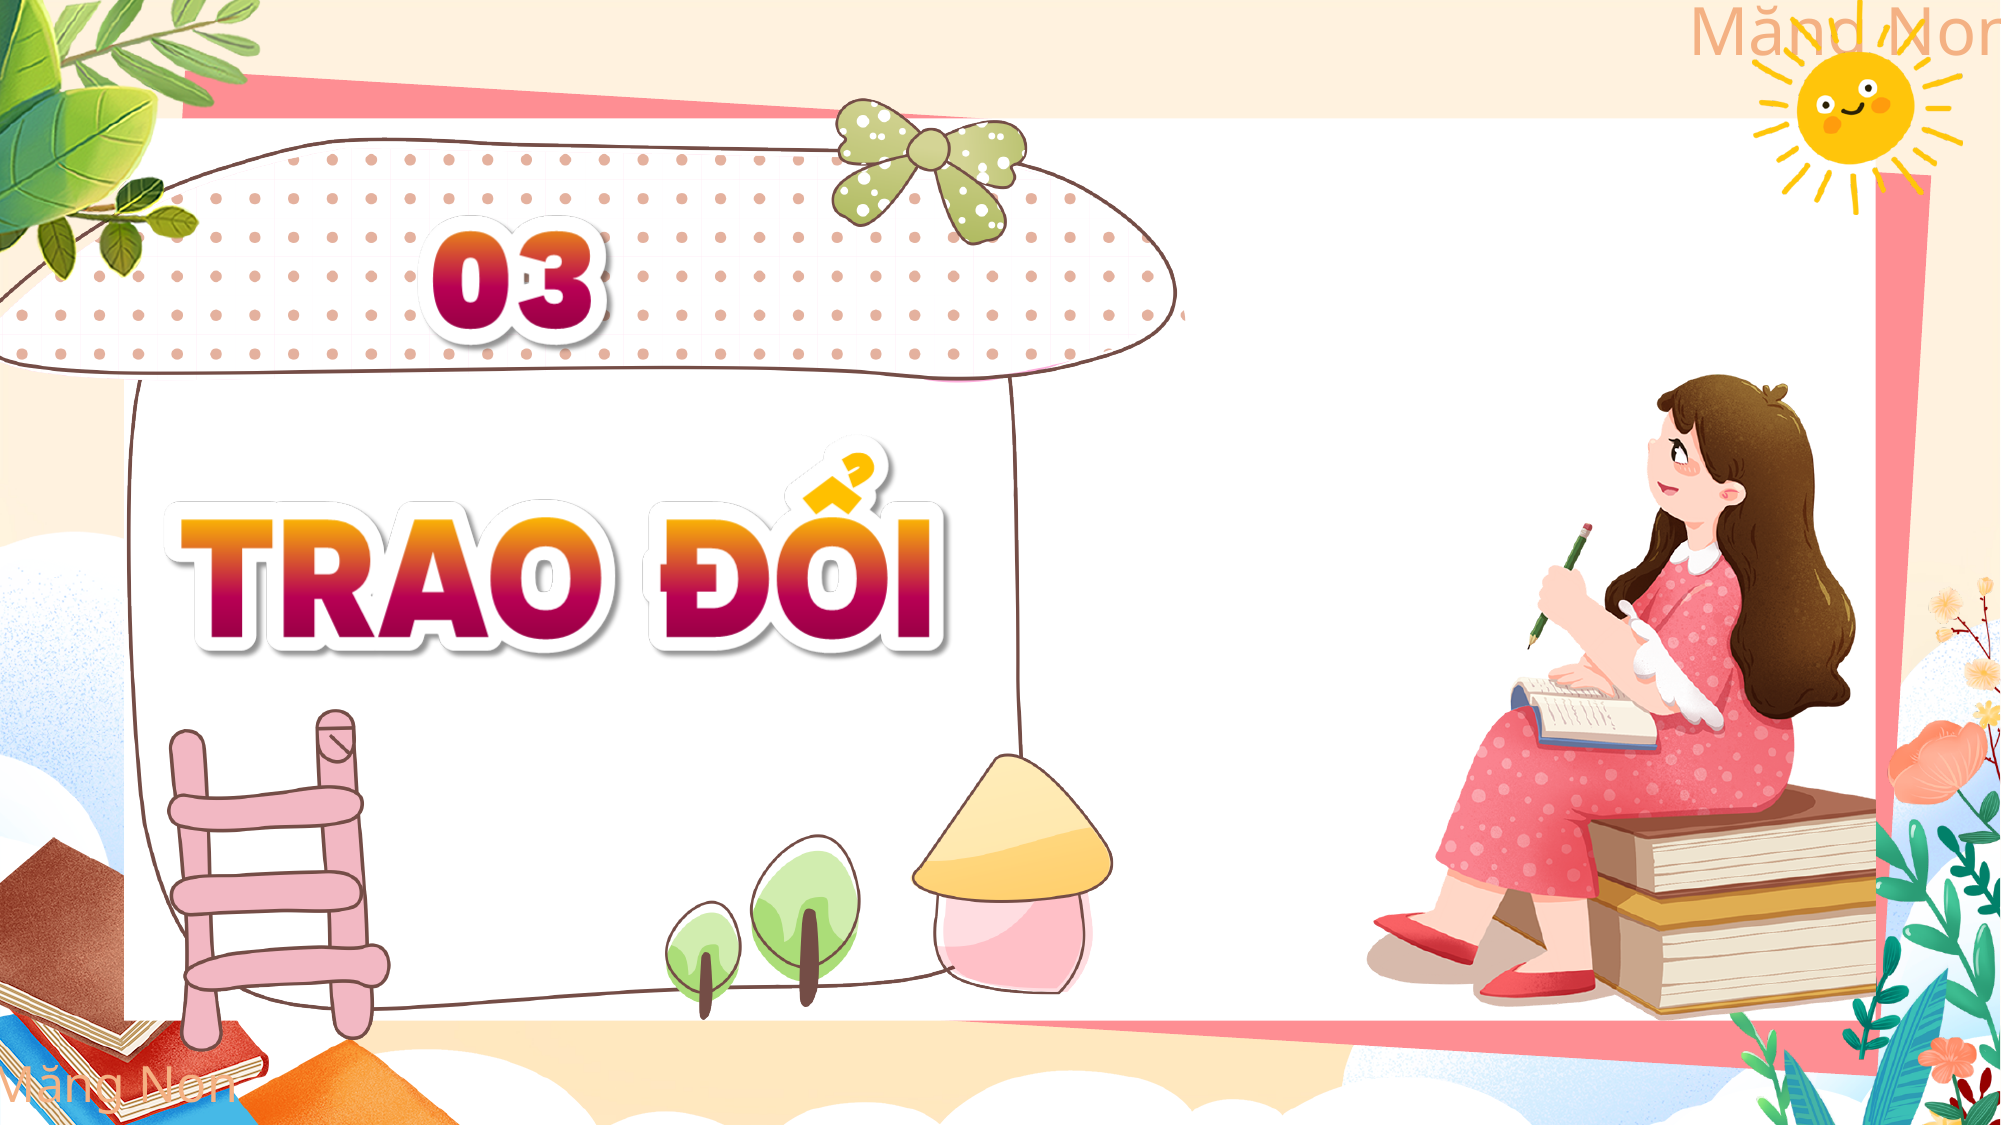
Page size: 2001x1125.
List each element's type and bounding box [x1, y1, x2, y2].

picture [101, 1078, 116, 1099]
text_box [89, 156, 1023, 684]
picture [0, 0, 2001, 1125]
